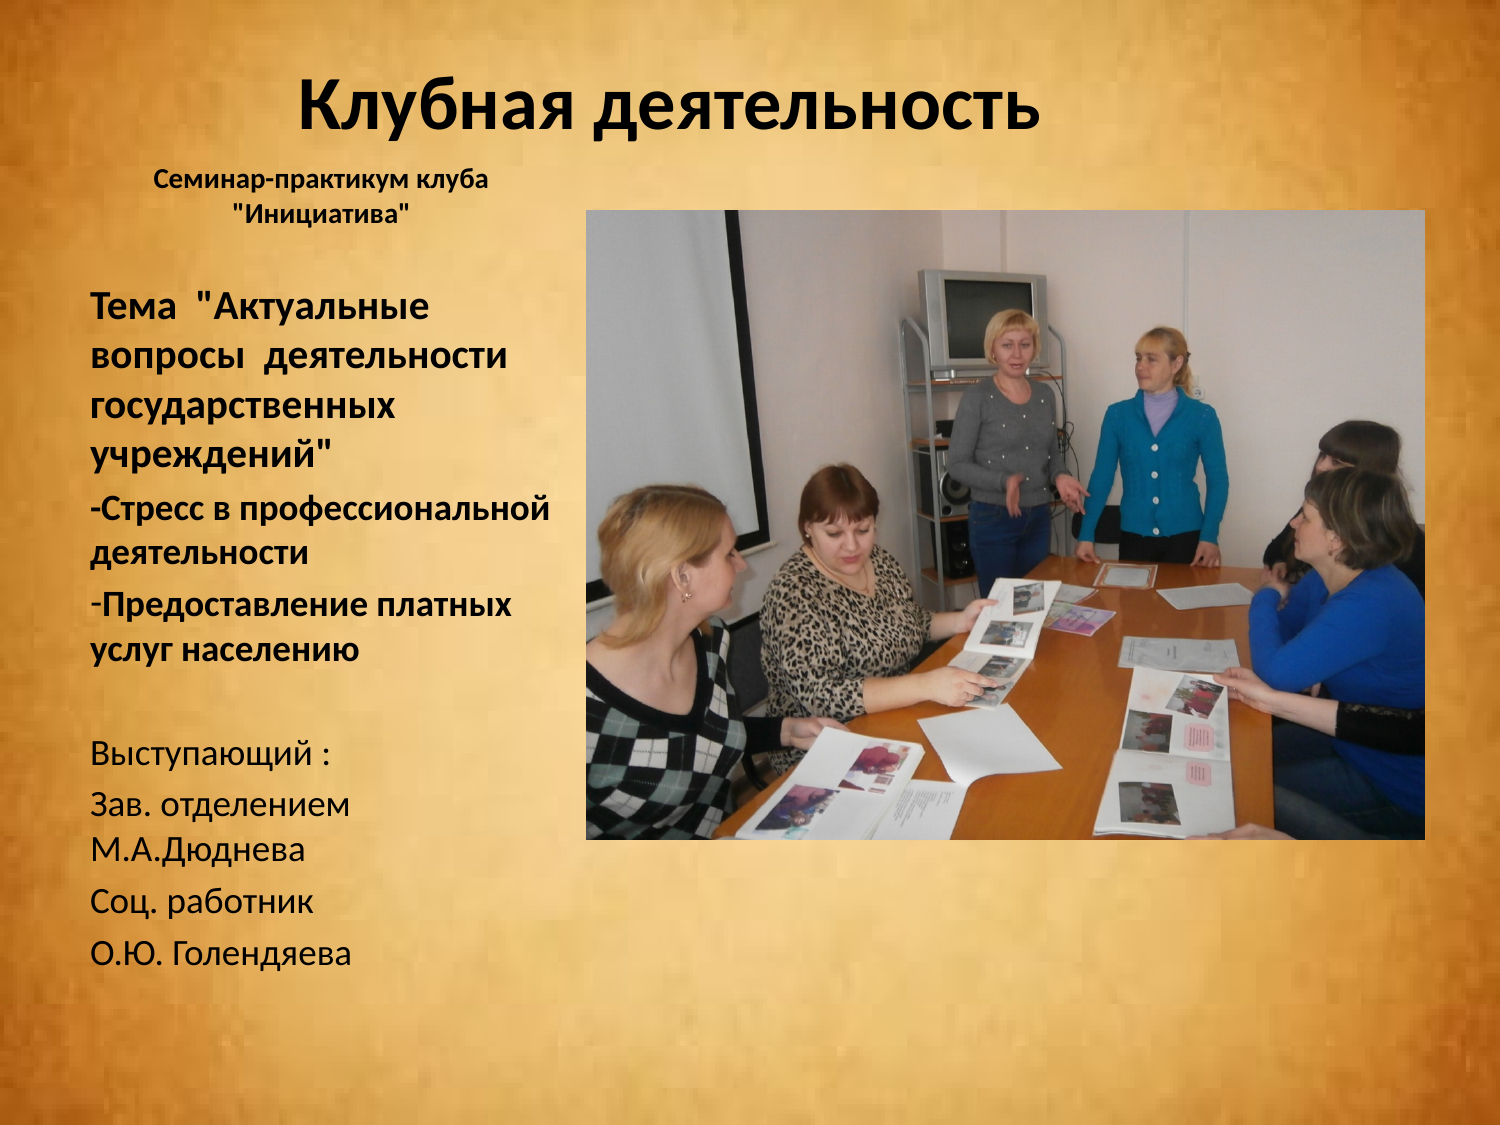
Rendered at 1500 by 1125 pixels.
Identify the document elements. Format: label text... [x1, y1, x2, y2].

list Семинар-практикум клуба "Инициатива" Тема "Актуальные вопросы деятельности государственных учреждений" -Стресс в профессиональной деятельности Предоставление платных услуг населению Выступающий : Зав. отделением М.А.Дюднева Соц. работник О.Ю. Голендяева [75, 152, 569, 1005]
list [586, 210, 1426, 840]
picture [0, 0, 1500, 1125]
title Клубная деятельность [75, 44, 1266, 153]
